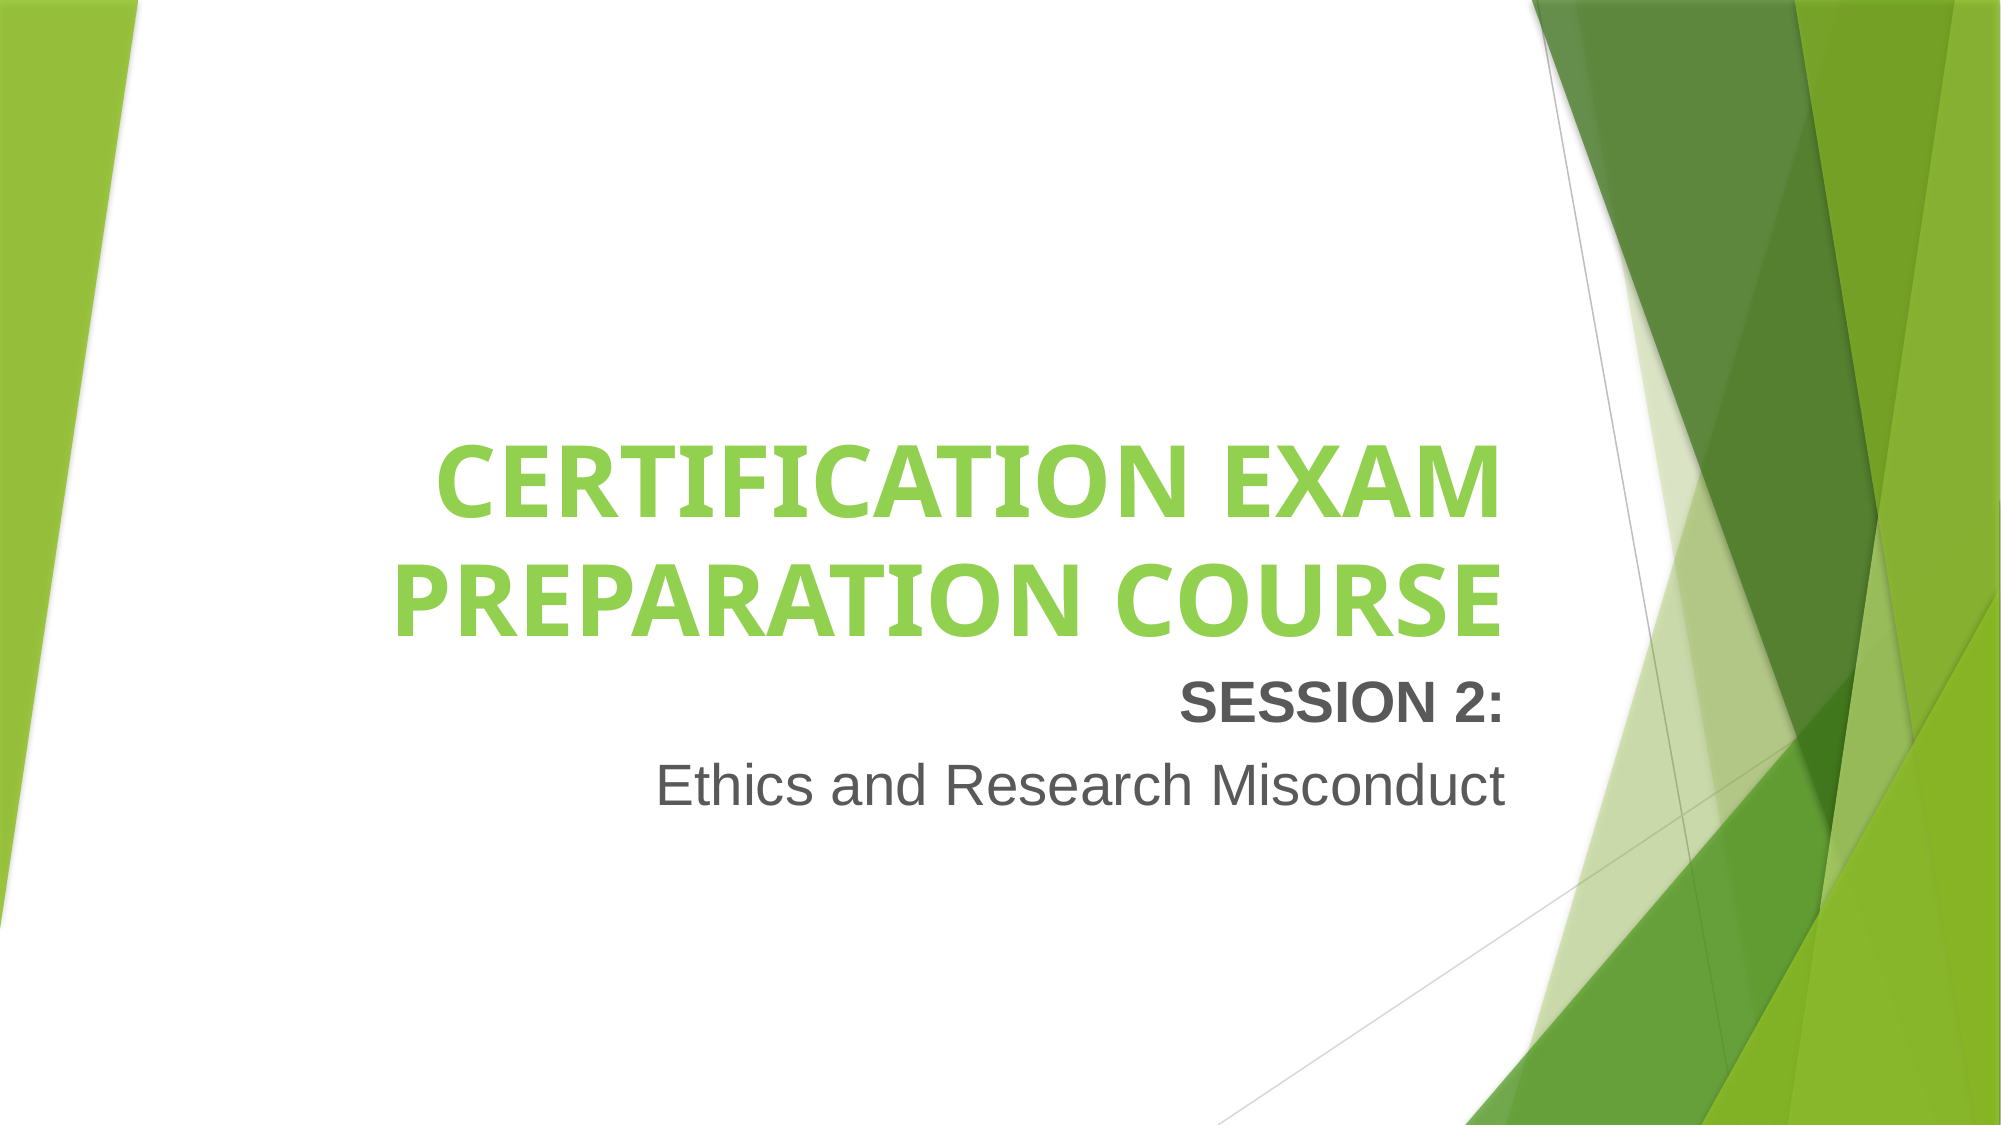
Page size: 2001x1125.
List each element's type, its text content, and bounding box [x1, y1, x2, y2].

title CERTIFICATION EXAM PREPARATION COURSE [247, 394, 1522, 664]
subtitle SESSION 2: Ethics and Research Misconduct [247, 664, 1522, 845]
